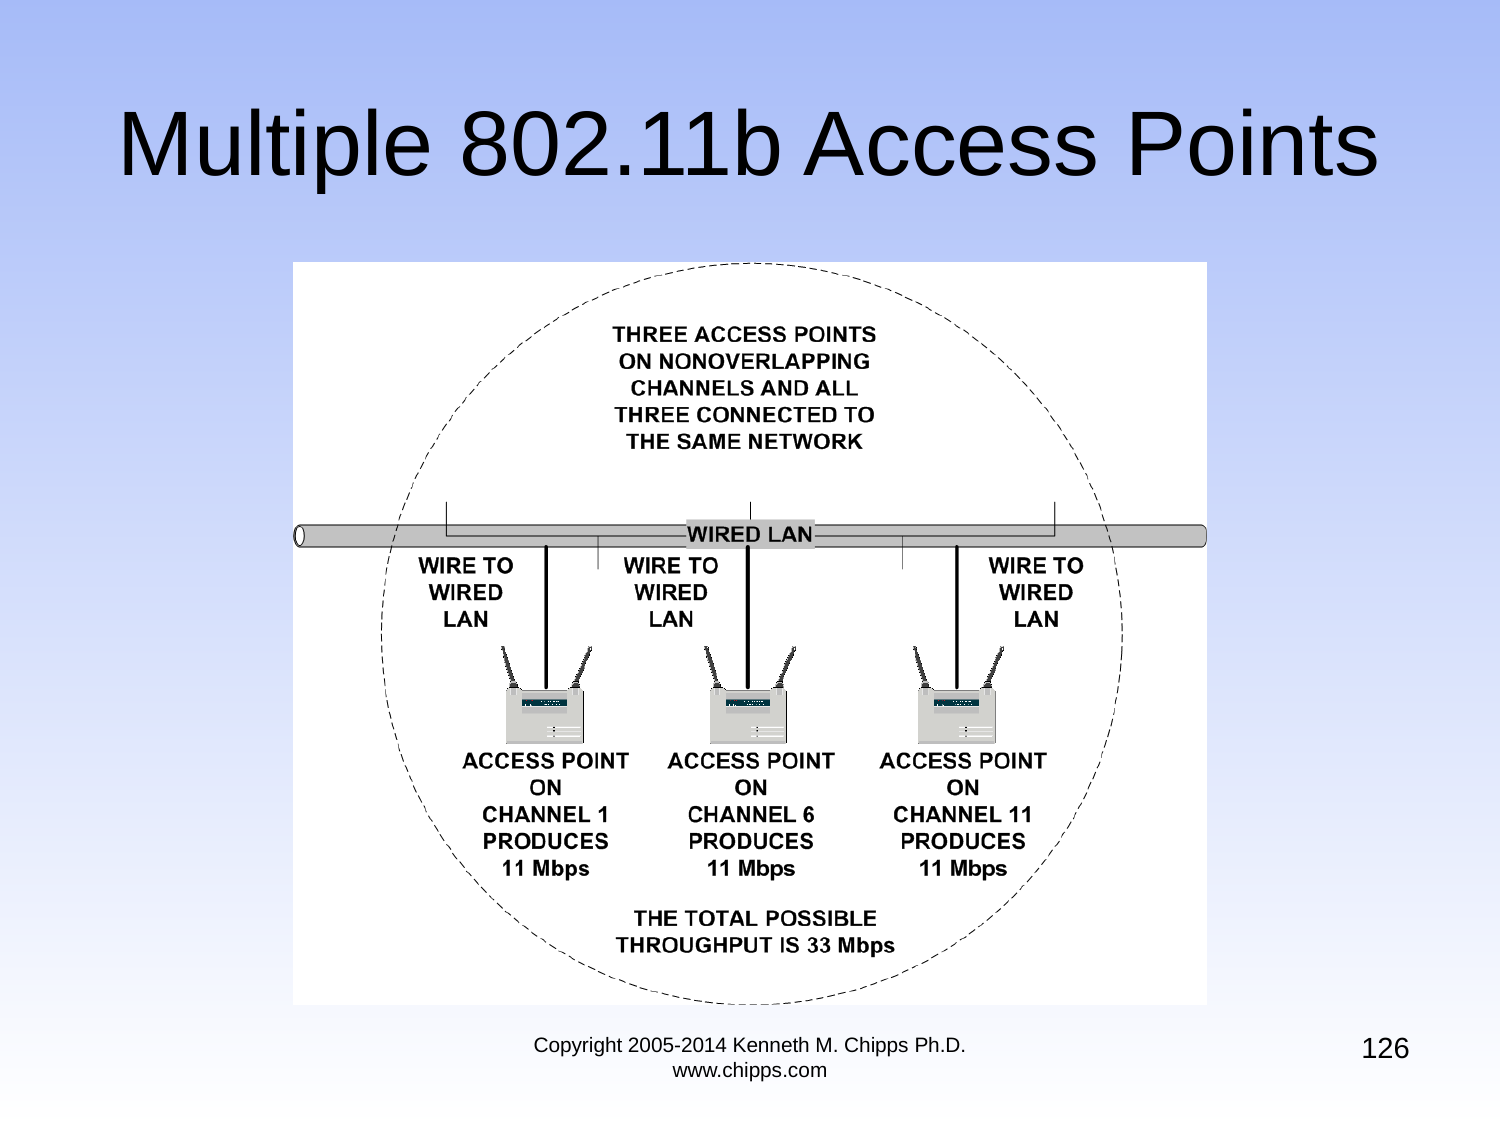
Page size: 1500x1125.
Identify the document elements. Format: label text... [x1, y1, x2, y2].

footer Copyright 2005-2014 Kenneth M. Chipps Ph.D. www.chipps.com [449, 1024, 1051, 1103]
slide_number 126 [1074, 1021, 1426, 1101]
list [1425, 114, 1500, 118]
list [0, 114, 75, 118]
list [292, 262, 1207, 1006]
title Multiple 802.11b Access Points [75, 45, 1425, 233]
